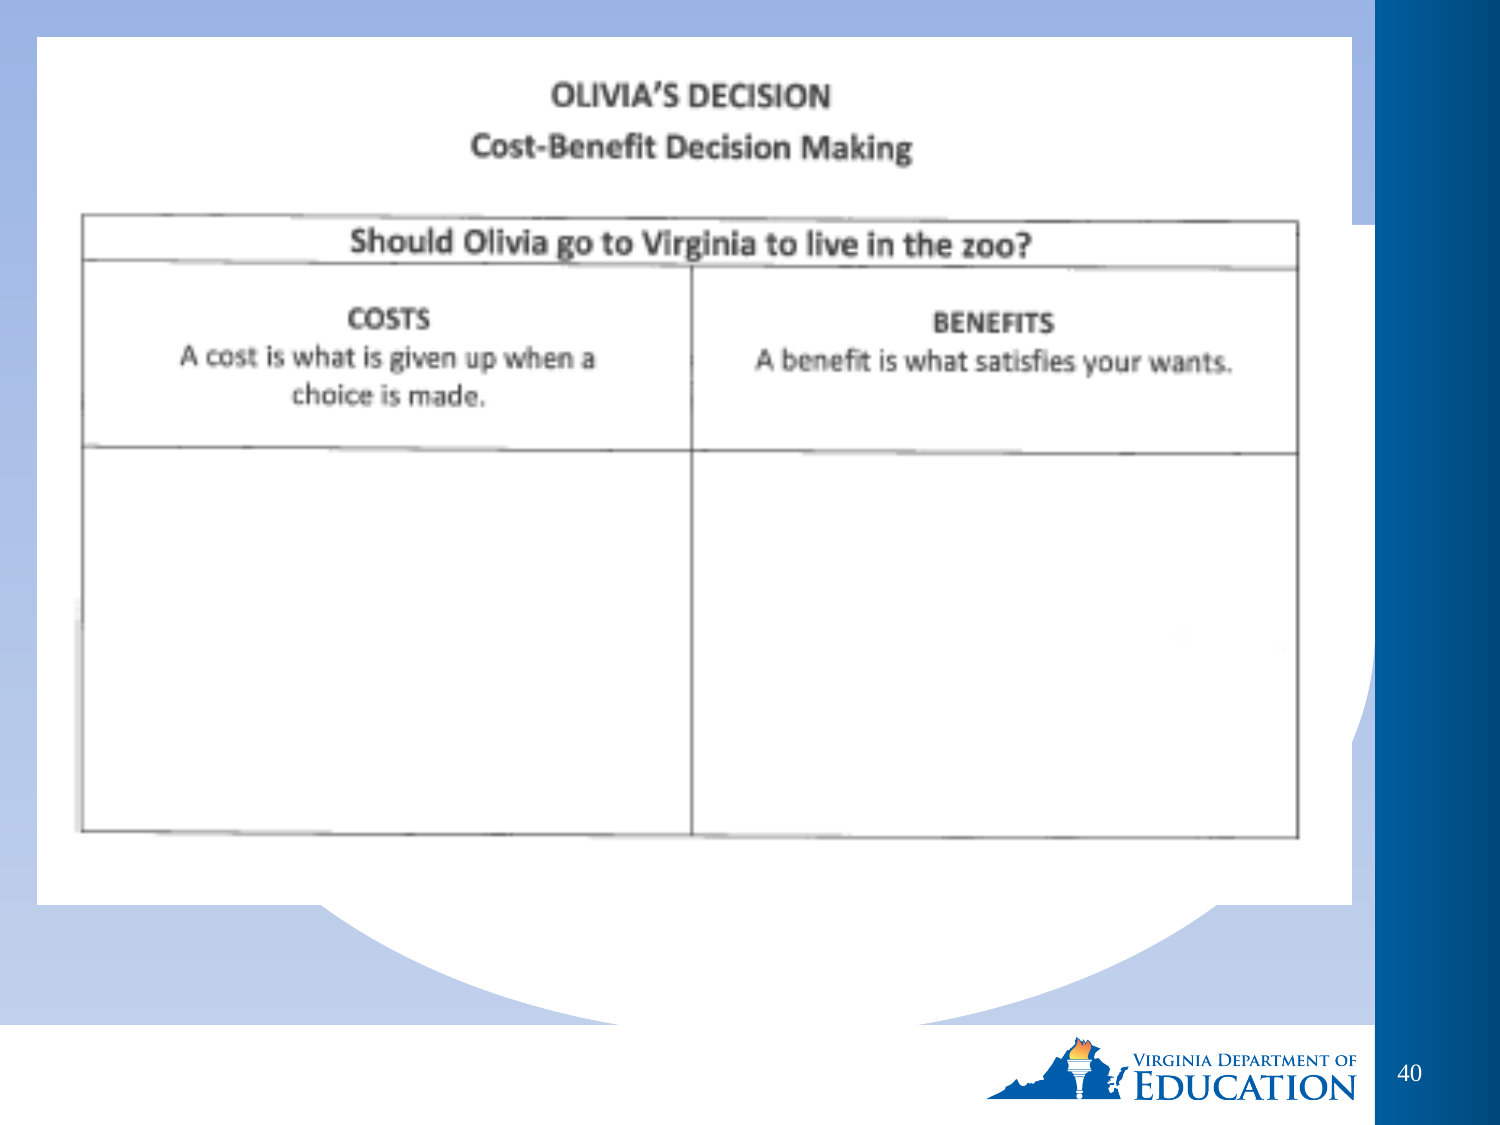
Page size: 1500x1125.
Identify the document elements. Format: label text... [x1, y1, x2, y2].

slide_number 40 [1374, 1042, 1438, 1100]
picture [37, 37, 1353, 905]
picture [987, 1037, 1357, 1100]
